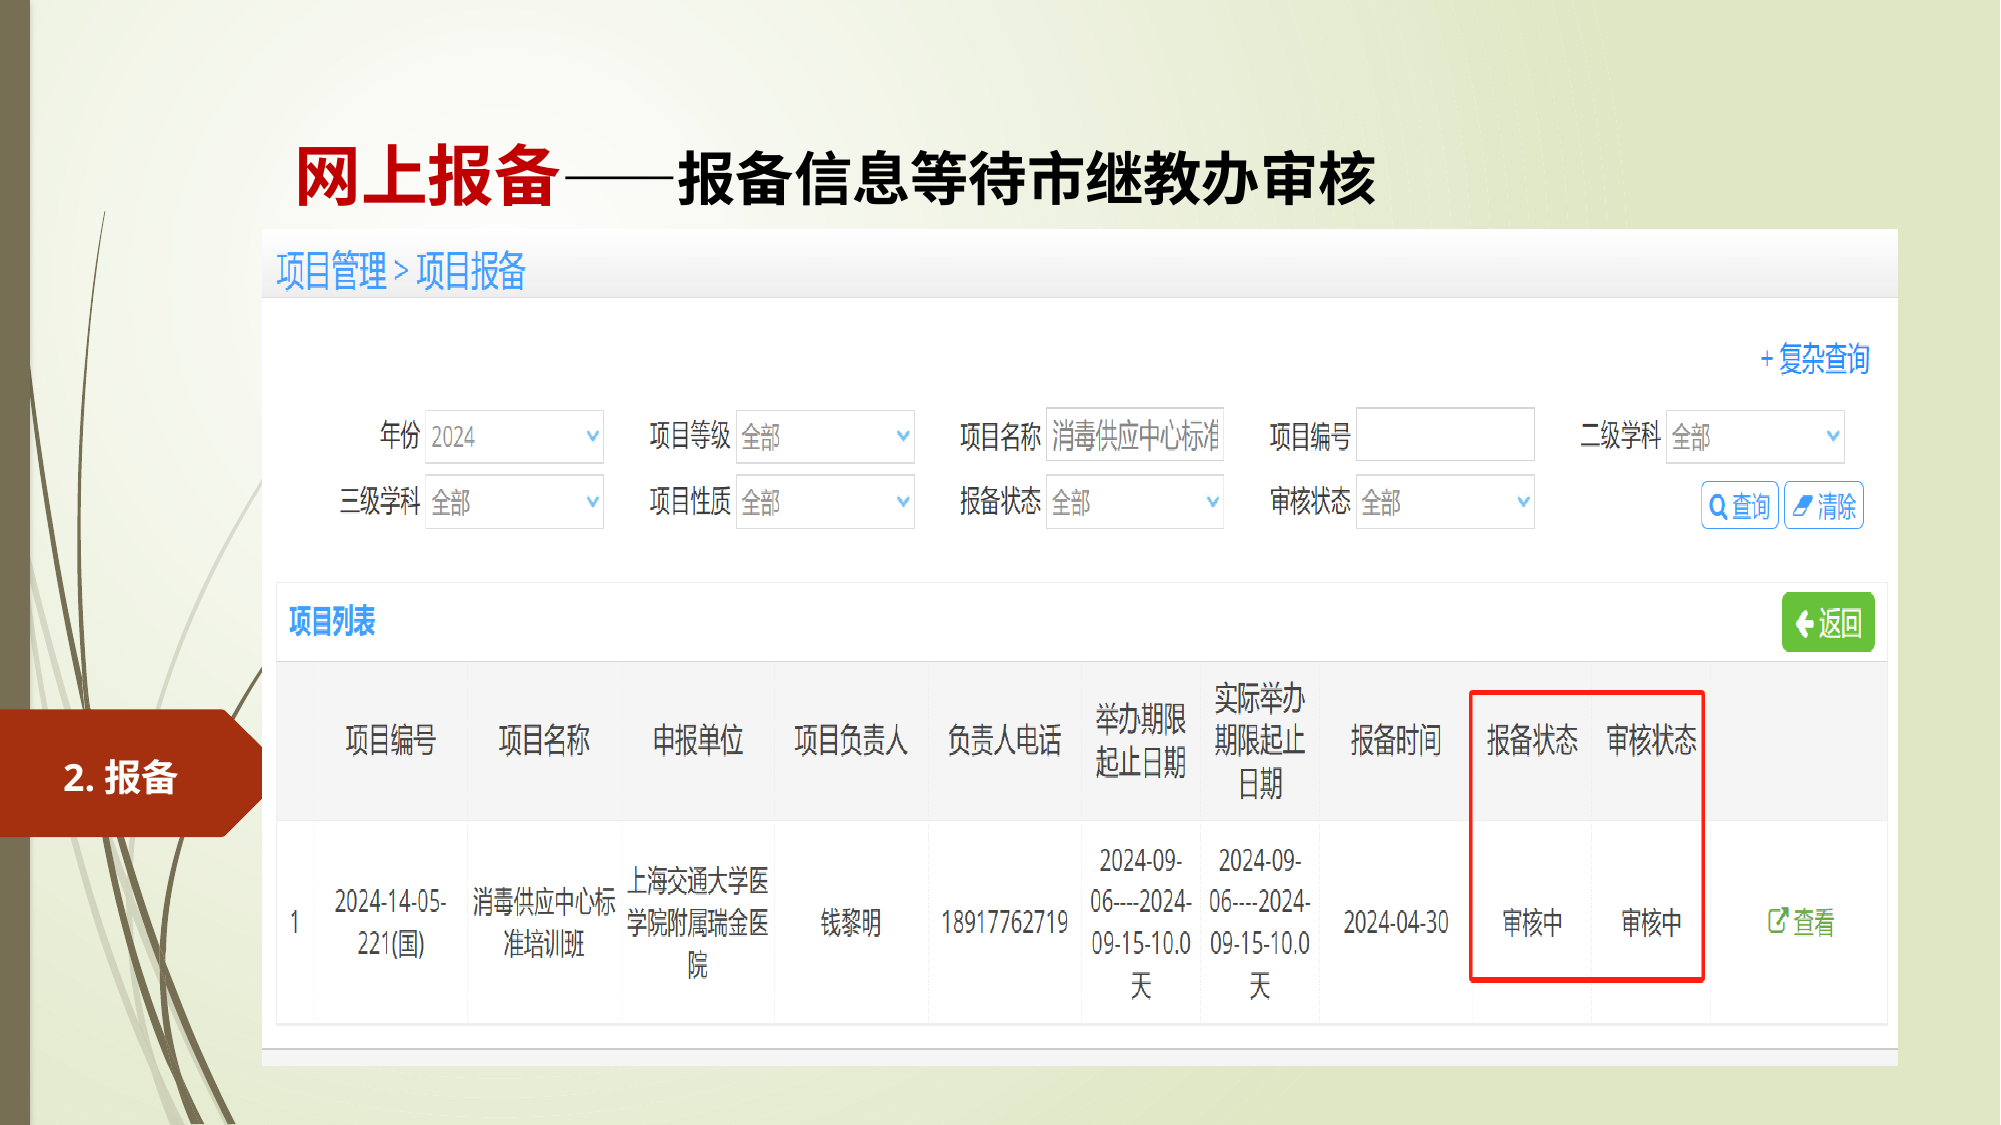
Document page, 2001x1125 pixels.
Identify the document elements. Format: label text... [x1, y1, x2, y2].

picture [262, 229, 1898, 1066]
text_box 2.报备 [0, 746, 256, 807]
text_box 网上报备——报备信息等待市继教办审核 [279, 123, 1881, 229]
